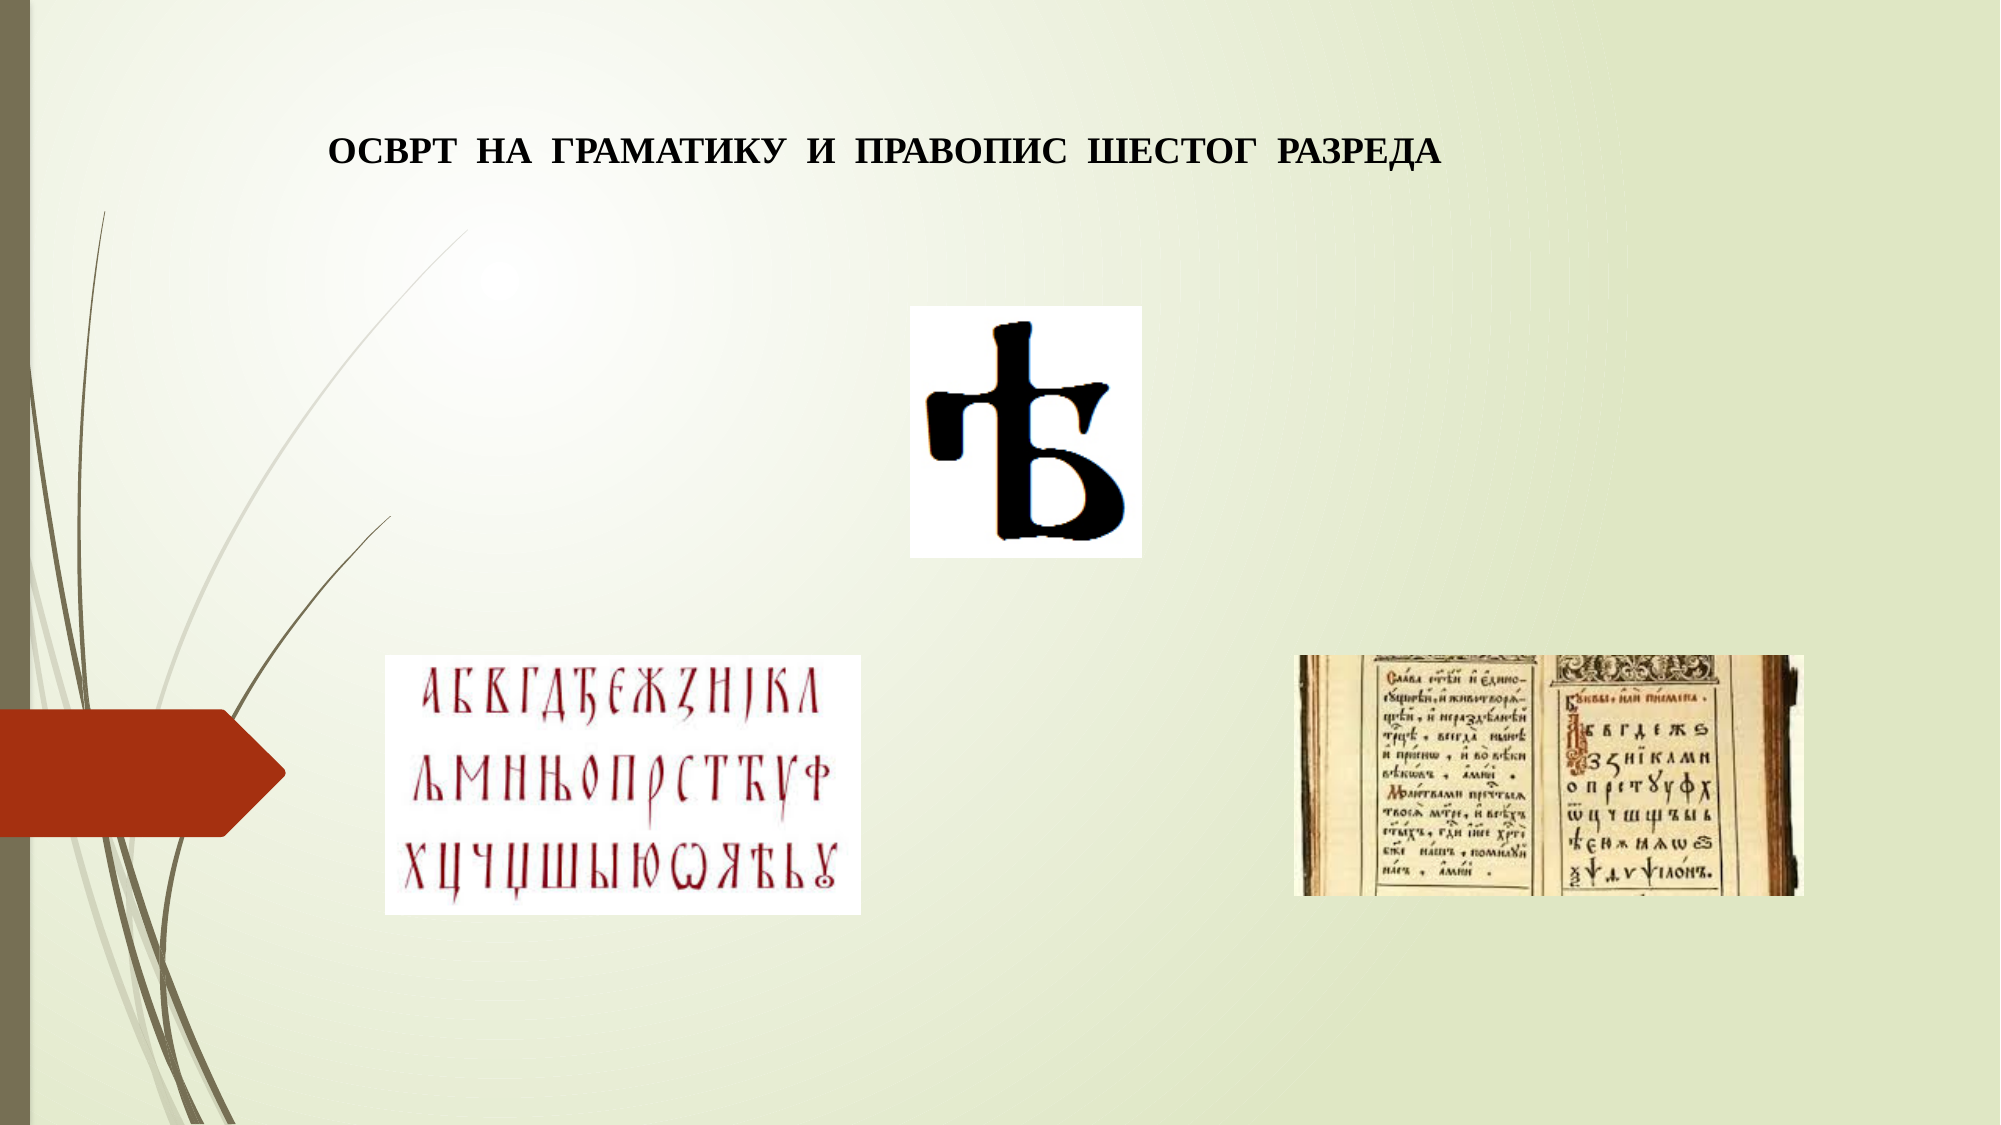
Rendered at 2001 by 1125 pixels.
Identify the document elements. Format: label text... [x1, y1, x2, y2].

picture [1293, 655, 1804, 897]
title ОСВРТ НА ГРАМАТИКУ И ПРАВОПИС ШЕСТОГ РАЗРЕДА [312, 82, 1888, 179]
picture [909, 306, 1142, 559]
subtitle [312, 227, 1888, 1026]
picture [385, 655, 861, 915]
